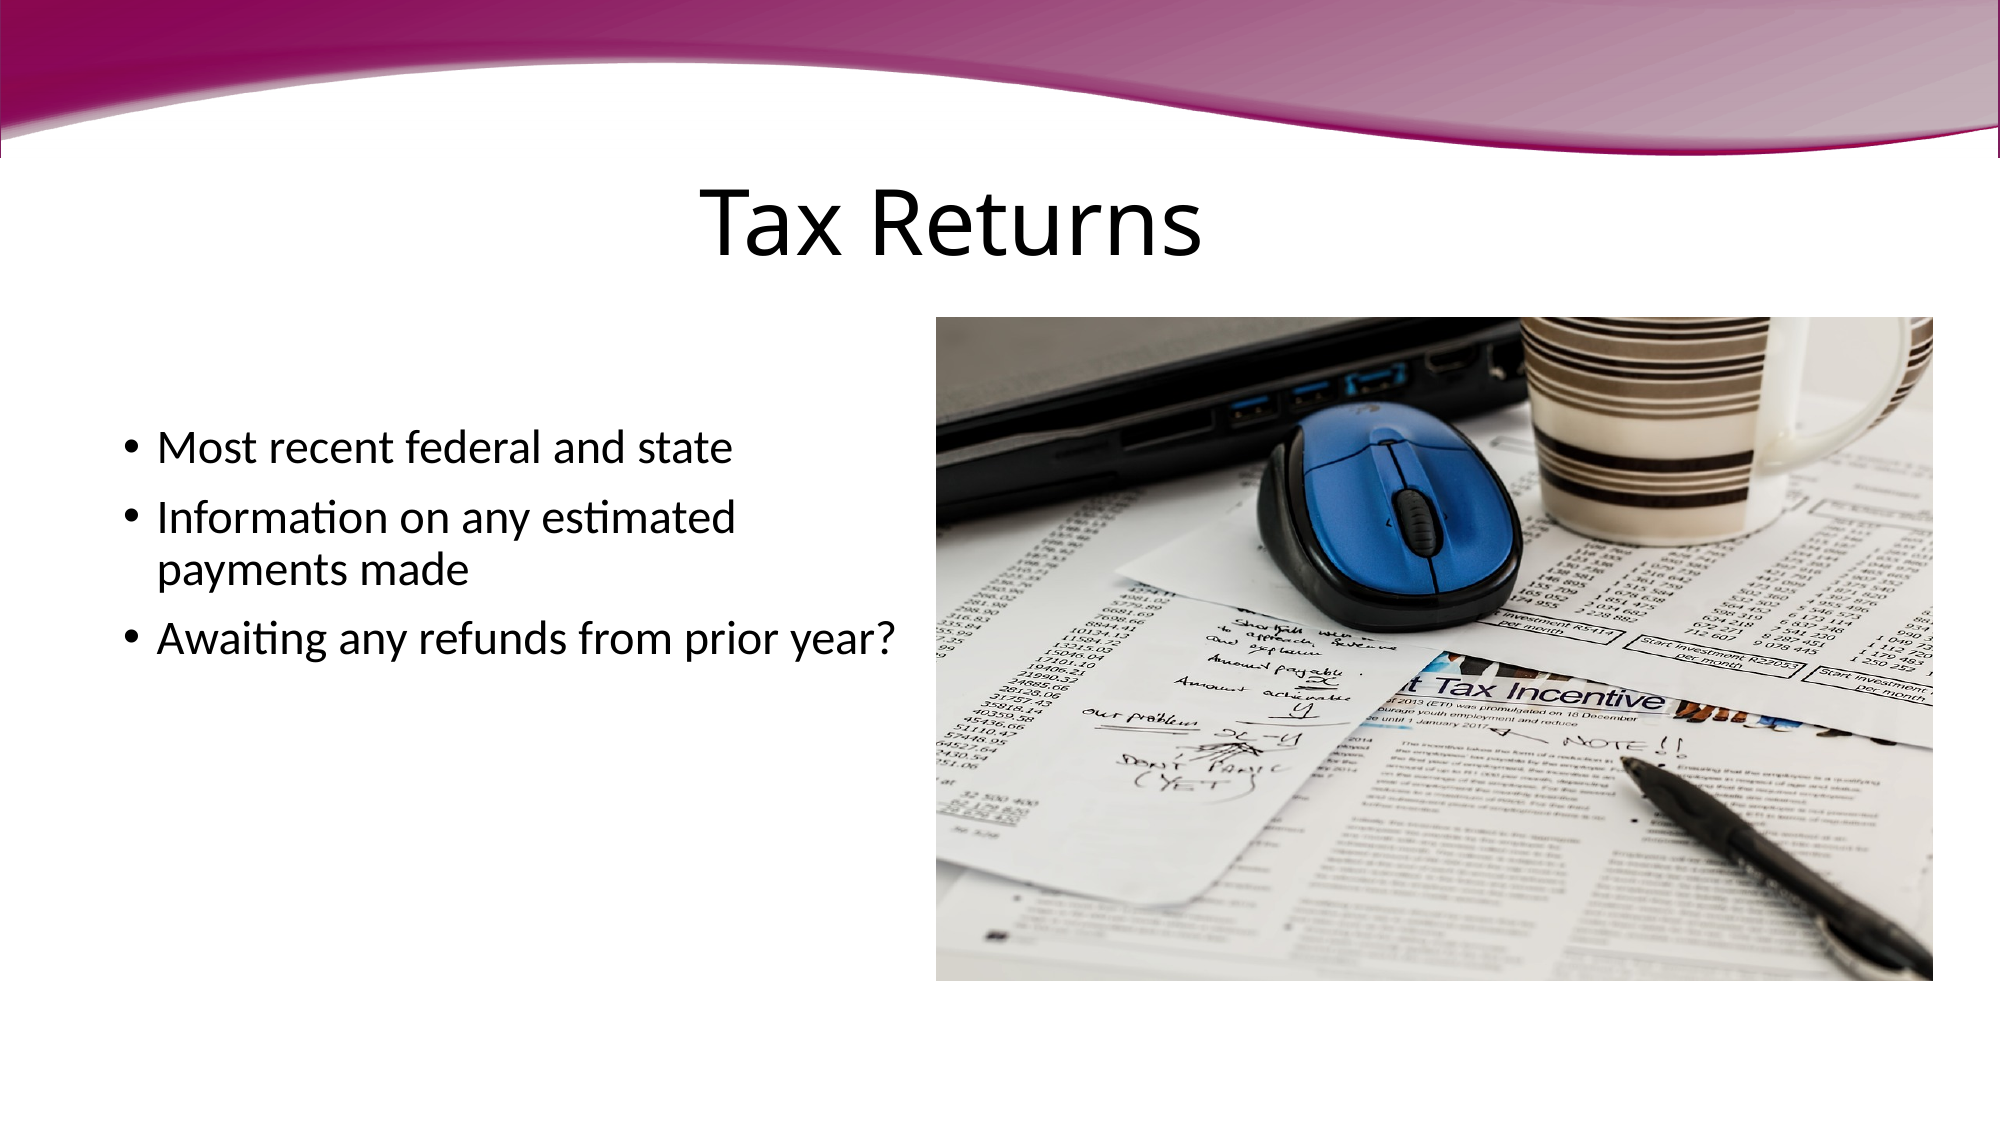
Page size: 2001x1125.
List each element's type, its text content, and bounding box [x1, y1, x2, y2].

picture [936, 317, 1933, 981]
picture [0, 0, 2000, 158]
title Tax Returns [137, 164, 1863, 288]
list Most recent federal and state Information on any estimated payments made Awaiting any refunds from prior year? [108, 414, 914, 711]
